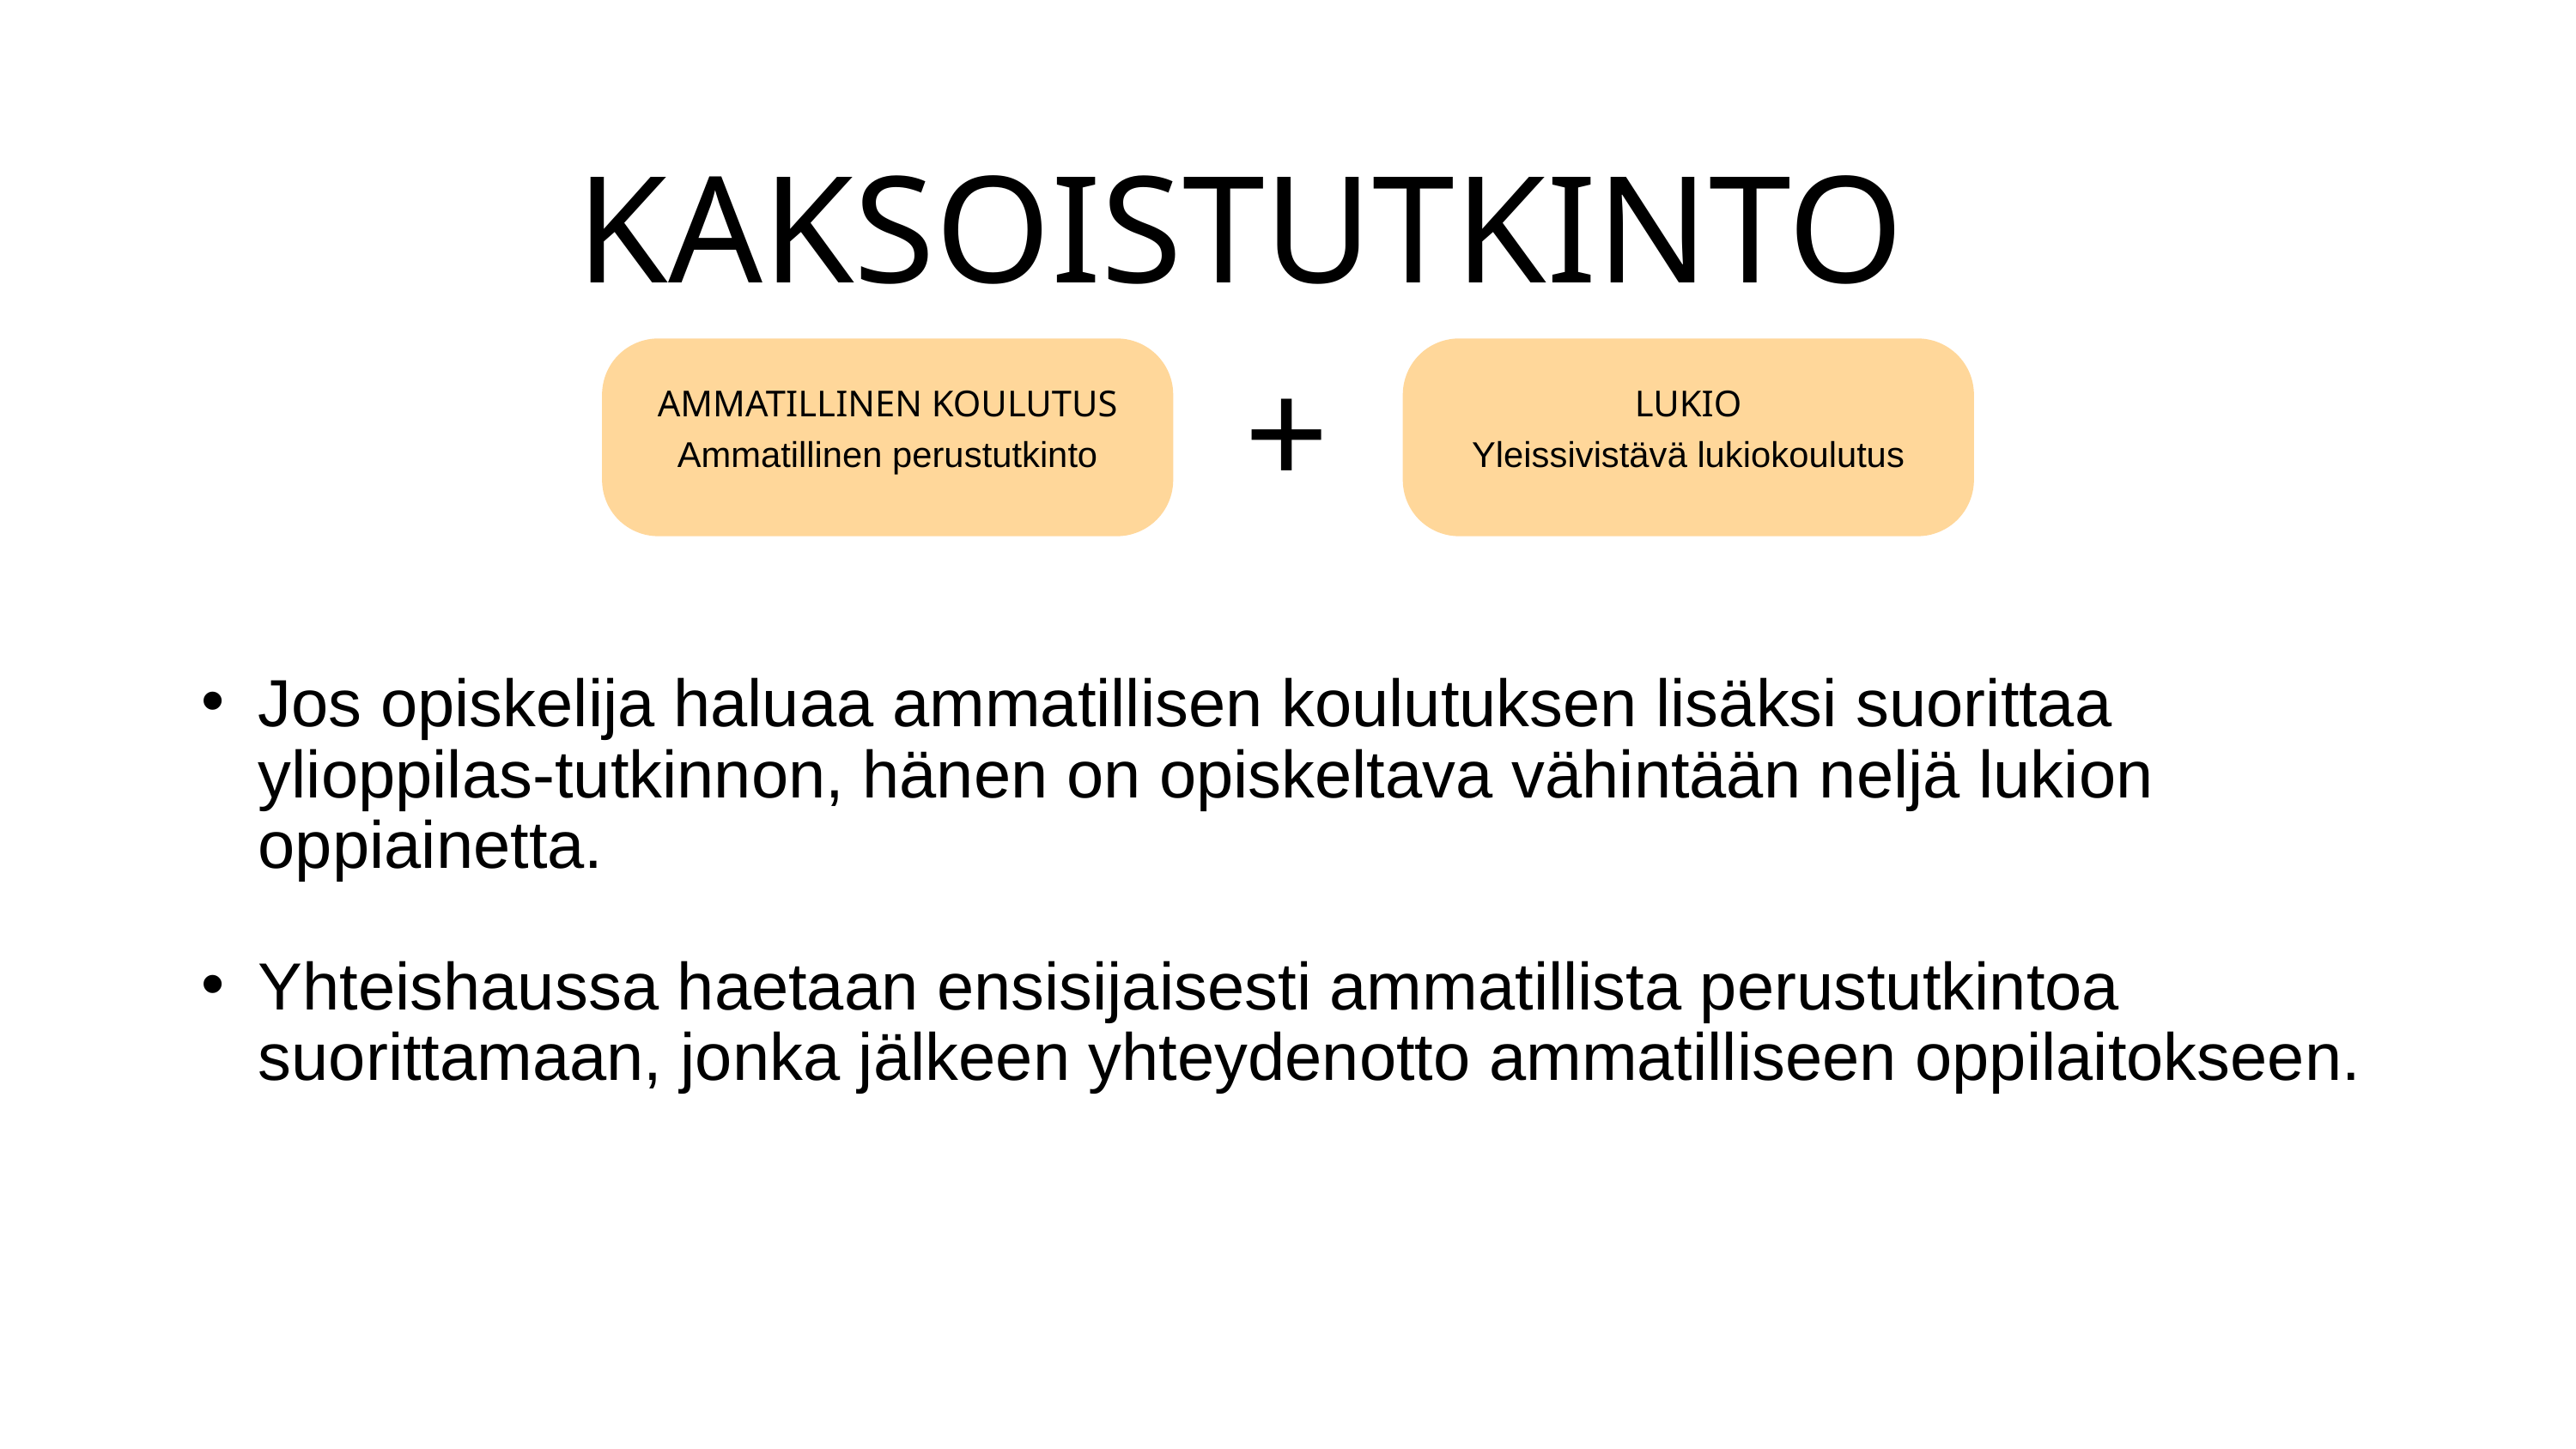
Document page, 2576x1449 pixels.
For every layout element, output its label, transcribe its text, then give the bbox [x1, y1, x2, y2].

text_box + [1244, 360, 1332, 518]
text_box Jos opiskelija haluaa ammatillisen koulutuksen lisäksi suorittaa ylioppilas-tutkinnon, hänen on opiskeltava vähintään neljä lukion oppiainetta. Yhteishaussa haetaan ensisijaisesti ammatillista perustutkintoa suorittamaan, jonka jälkeen yhteydenotto ammatilliseen oppilaitokseen. [144, 669, 2383, 1165]
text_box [1402, 338, 1975, 537]
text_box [601, 338, 1174, 537]
text_box KAKSOISTUTKINTO [576, 155, 2000, 313]
